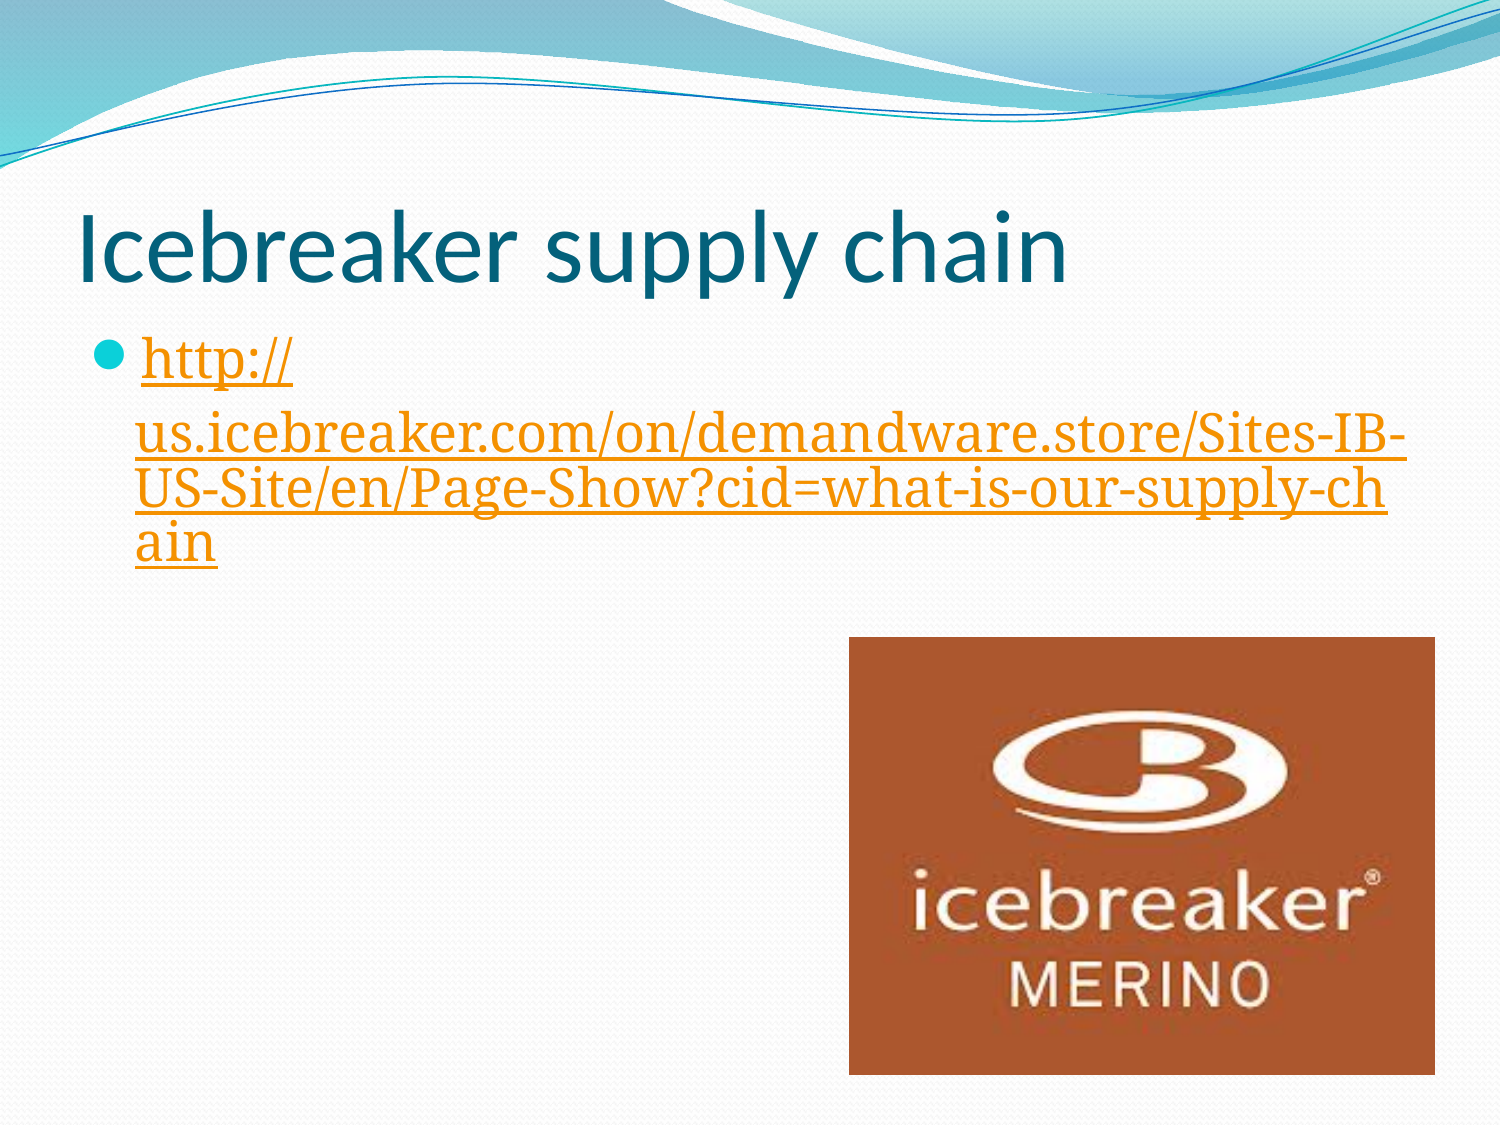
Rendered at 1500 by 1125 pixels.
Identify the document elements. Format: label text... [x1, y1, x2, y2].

list http://us.icebreaker.com/on/demandware.store/Sites-IB-US-Site/en/Page-Show?cid=what-is-our-supply-chain [75, 317, 1425, 1038]
picture [849, 637, 1435, 1076]
title Icebreaker supply chain [75, 115, 1425, 303]
